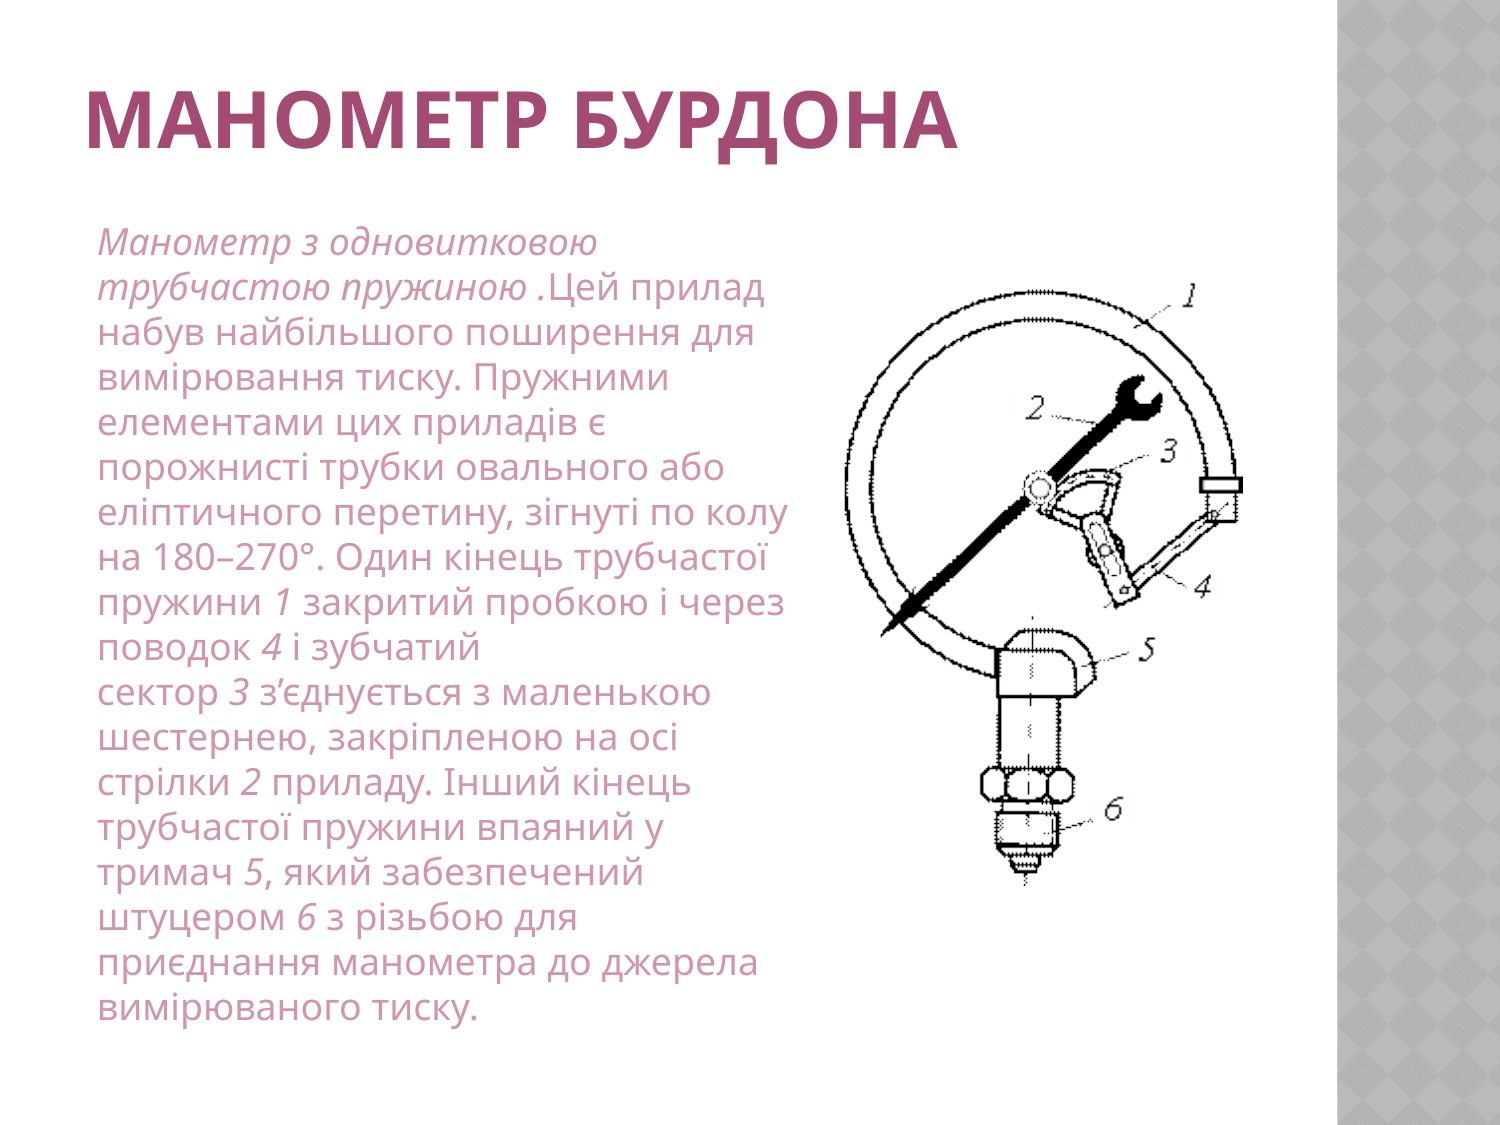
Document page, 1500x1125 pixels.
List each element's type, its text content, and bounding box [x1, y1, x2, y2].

title Манометр Бурдона [75, 0, 1263, 164]
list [843, 273, 1243, 887]
text_box Манометр з одновитковою трубчастою пружиною .Цей прилад набув найбільшого поширення для вимірювання тиску. Пружними елементами цих приладів є порожнисті трубки овального або еліптичного перетину, зігнуті по колу на 180–270°. Один кінець трубчастої пружини 1 закритий пробкою і через поводок 4 і зубчатий сектор 3 з’єднується з маленькою шестернею, закріпленою на осі стрілки 2 приладу. Інший кінець трубчастої пружини впаяний у тримач 5, який забезпечений штуцером 6 з різьбою для приєднання манометра до джерела вимірюваного тиску. [82, 210, 809, 1036]
